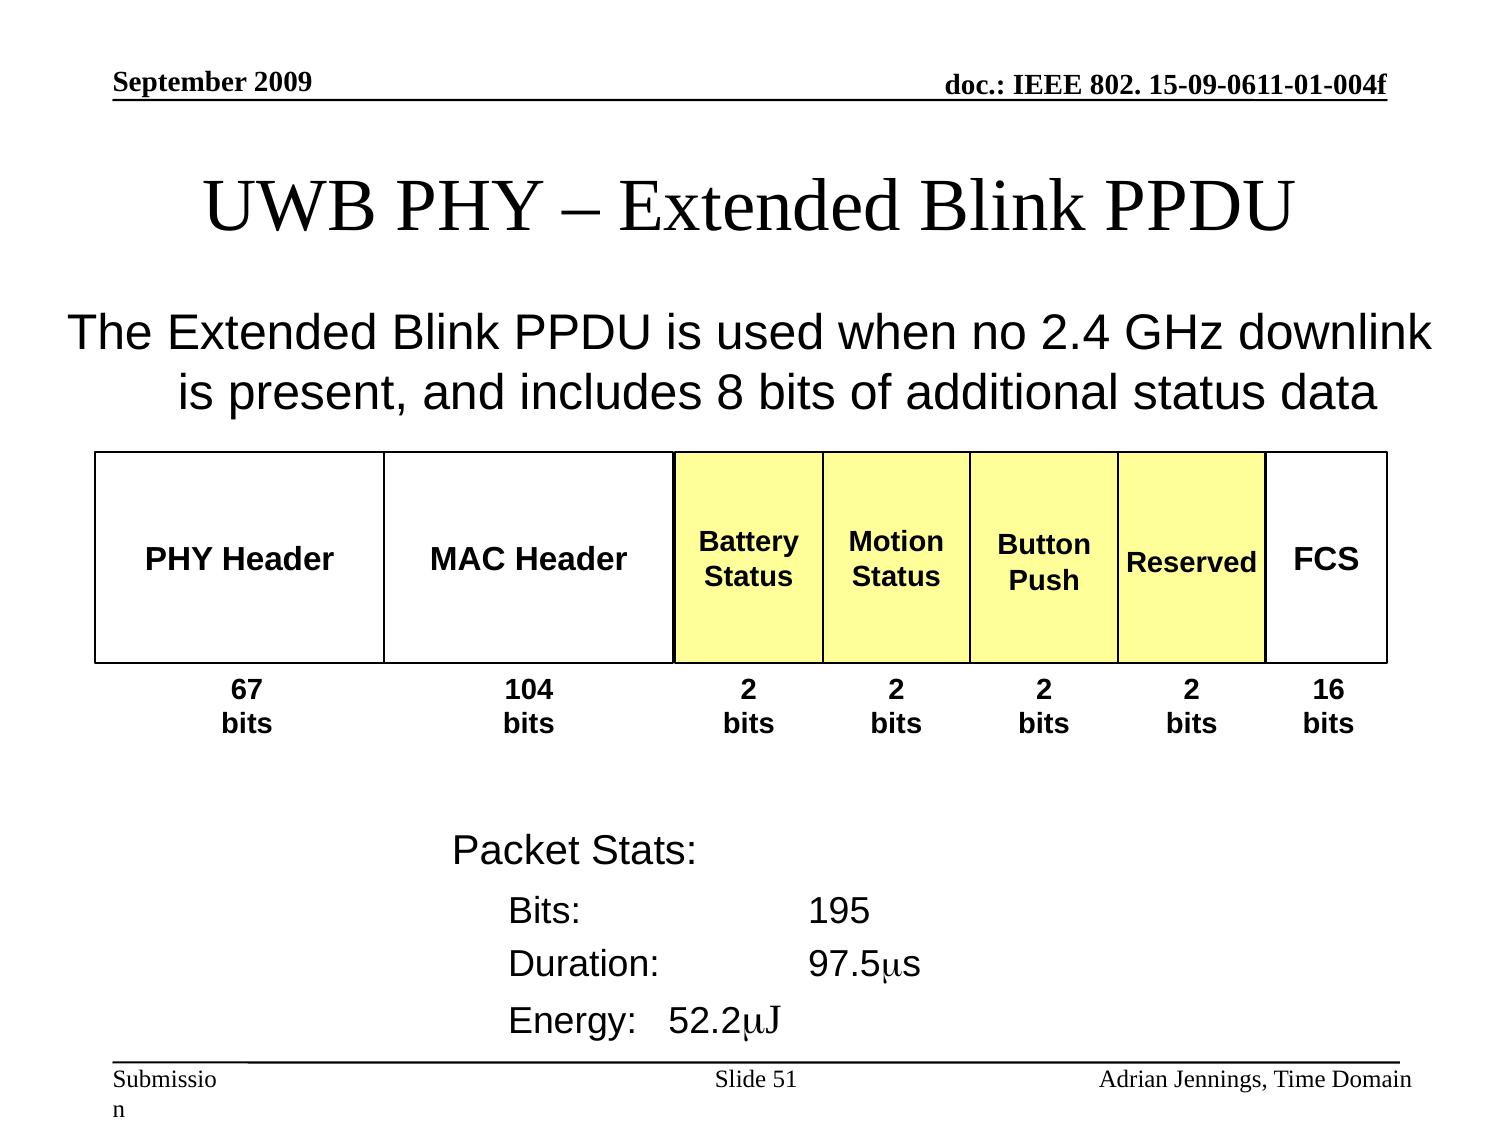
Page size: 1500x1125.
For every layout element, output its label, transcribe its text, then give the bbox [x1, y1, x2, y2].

text_box 16 bits [1287, 662, 1370, 748]
list The Extended Blink PPDU is used when no 2.4 GHz downlink is present, and includes 8 bits of additional status data [43, 291, 1457, 390]
text_box 104 bits [488, 662, 570, 748]
text_box 2 bits [707, 662, 790, 748]
text_box Battery Status [675, 451, 822, 663]
text_box 2 bits [1003, 662, 1085, 748]
text_box 2 bits [1150, 662, 1233, 748]
text_box Reserved [1118, 451, 1266, 663]
text_box 67 bits [206, 662, 288, 748]
slide_number Slide 51 [712, 1061, 800, 1093]
text_box PHY Header [95, 451, 384, 663]
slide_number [112, 62, 376, 98]
title UWB PHY – Extended Blink PPDU [112, 112, 1388, 288]
text_box Button Push [970, 451, 1118, 663]
text_box MAC Header [384, 451, 674, 663]
text_box Packet Stats: Bits: 195 Duration: 97.5ms Energy: 52.2mJ [436, 815, 1218, 1054]
text_box Motion Status [822, 451, 970, 663]
text_box FCS [1266, 451, 1388, 663]
footer Adrian Jennings, Time Domain [899, 1061, 1413, 1093]
text_box 2 bits [855, 662, 938, 748]
